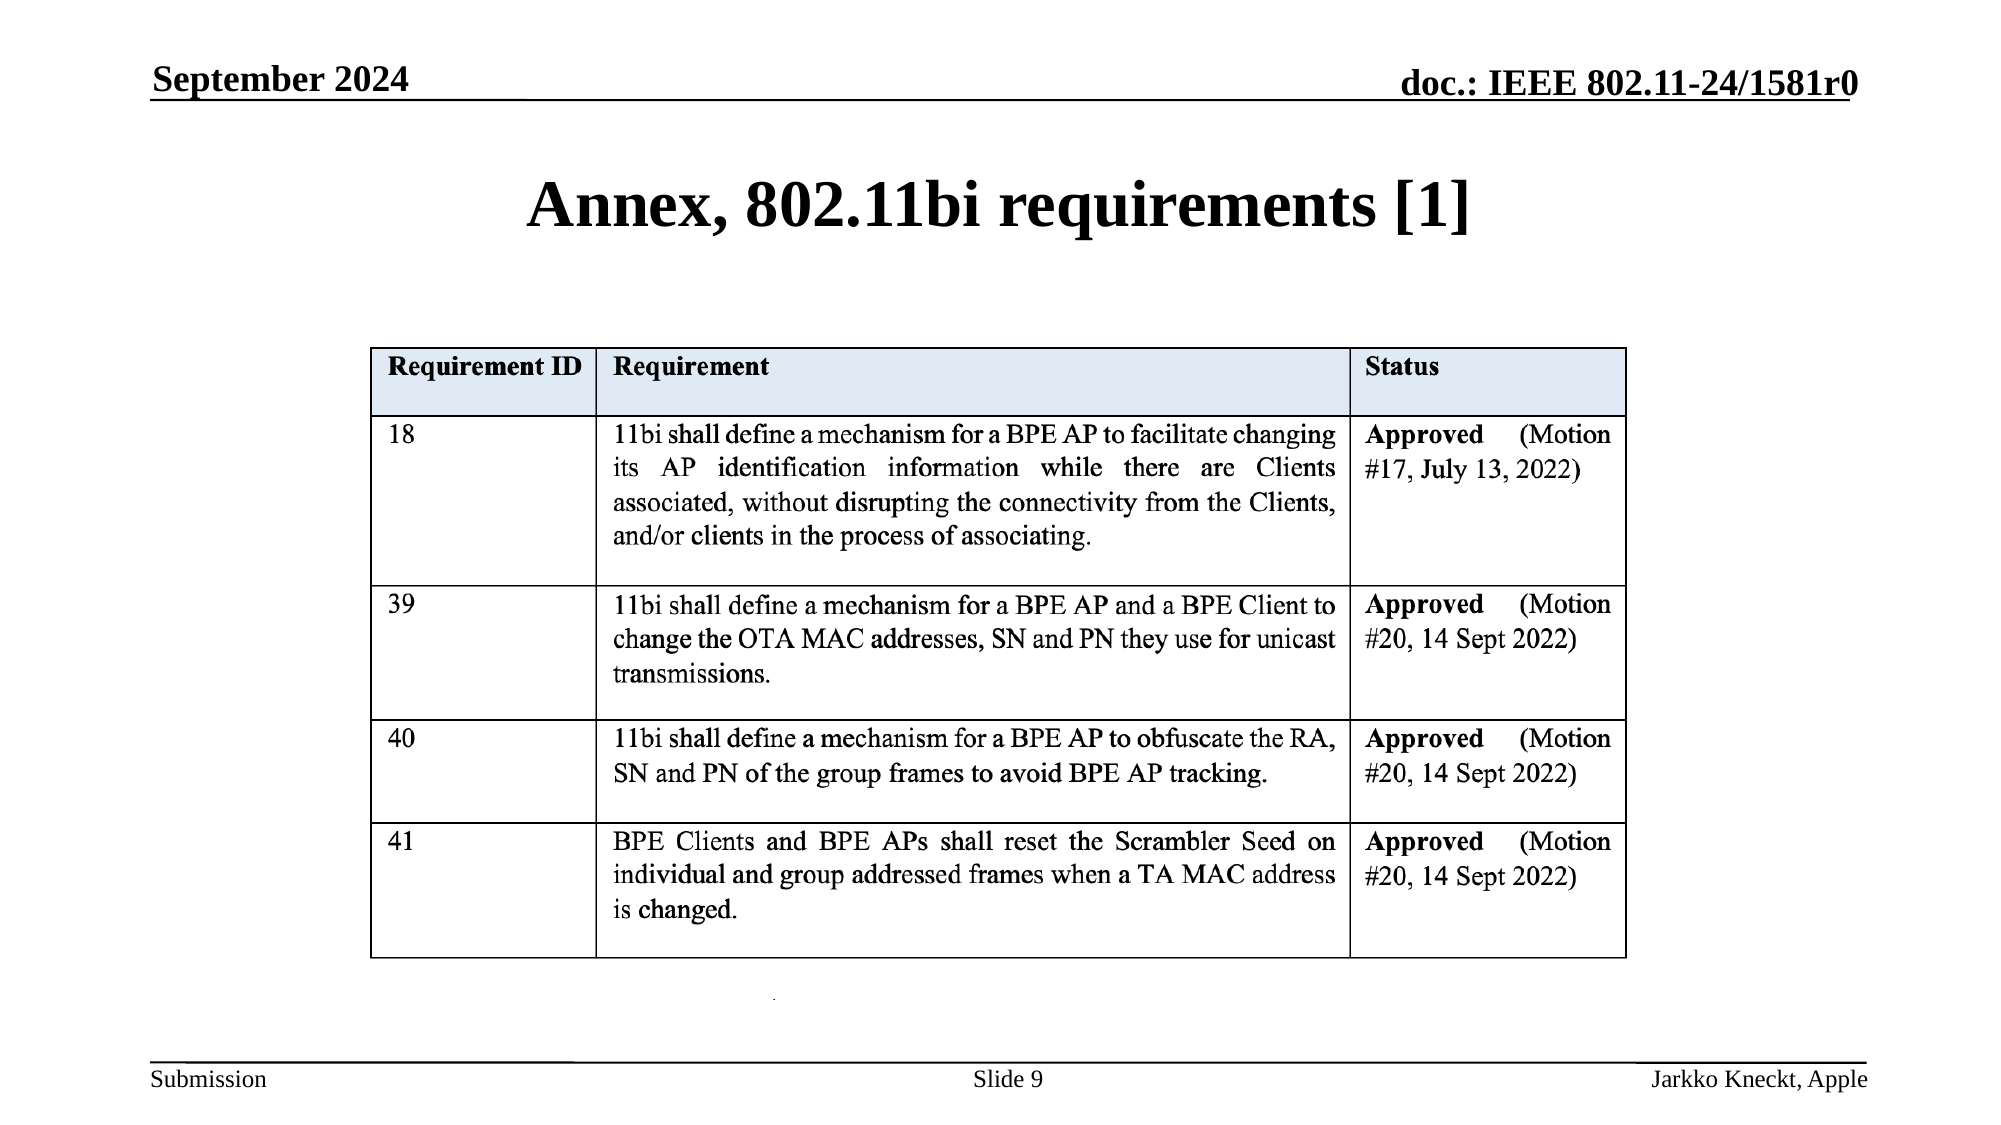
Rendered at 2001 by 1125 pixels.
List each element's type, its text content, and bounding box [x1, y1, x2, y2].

title Annex, 802.11bi requirements [1] [149, 112, 1850, 288]
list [342, 324, 1658, 1000]
footer Jarkko Kneckt, Apple [1171, 1061, 1869, 1093]
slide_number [152, 54, 563, 100]
slide_number Slide 9 [950, 1061, 1067, 1123]
